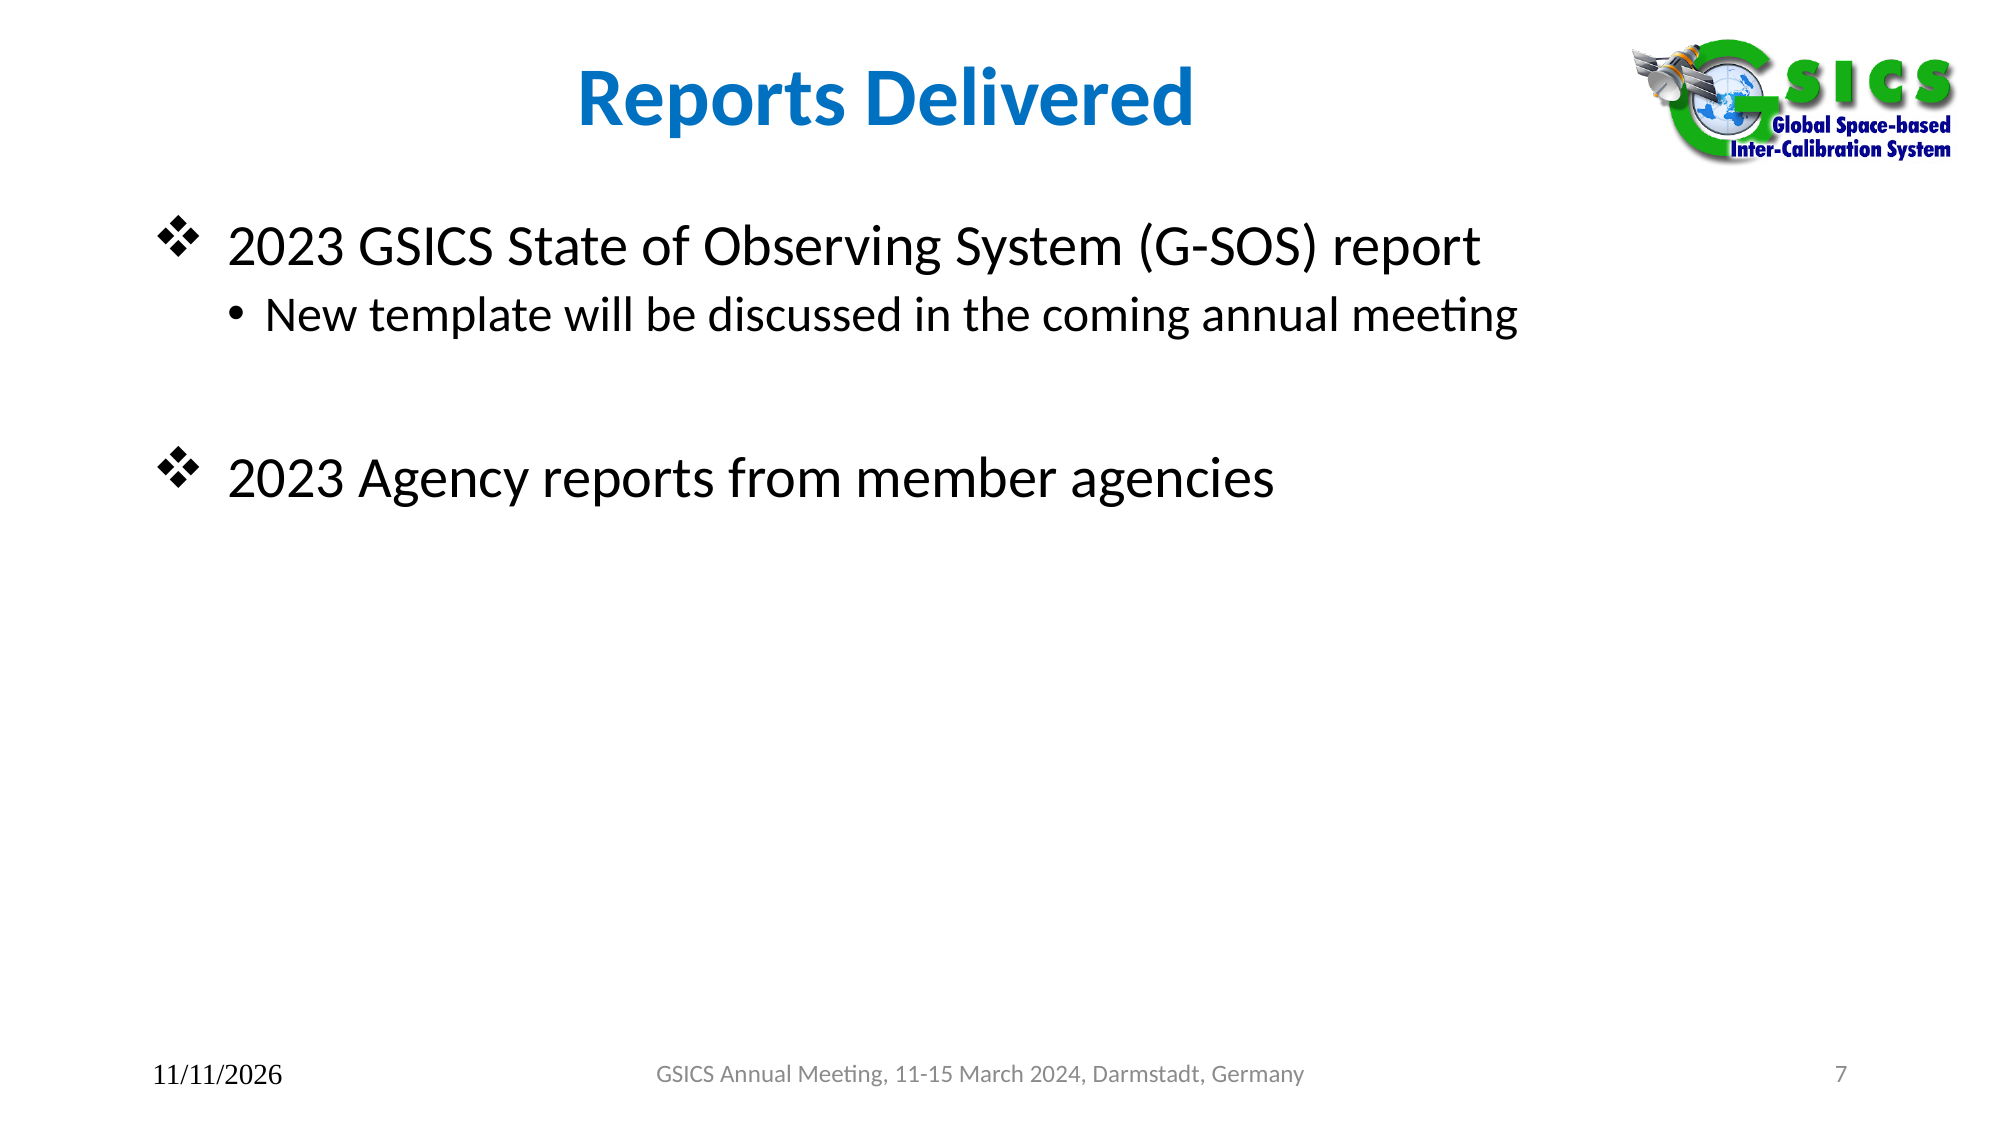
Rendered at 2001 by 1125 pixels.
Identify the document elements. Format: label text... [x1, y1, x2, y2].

picture [1638, 30, 1960, 167]
title Reports Delivered [137, 22, 1638, 176]
slide_number 7 [1412, 1042, 1863, 1103]
list 2023 GSICS State of Observing System (G-SOS) report New template will be discussed in the coming annual meeting 2023 Agency reports from member agencies [137, 208, 1863, 1015]
footer GSICS Annual Meeting, 11-15 March 2024, Darmstadt, Germany [624, 1042, 1338, 1103]
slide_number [137, 1042, 588, 1103]
